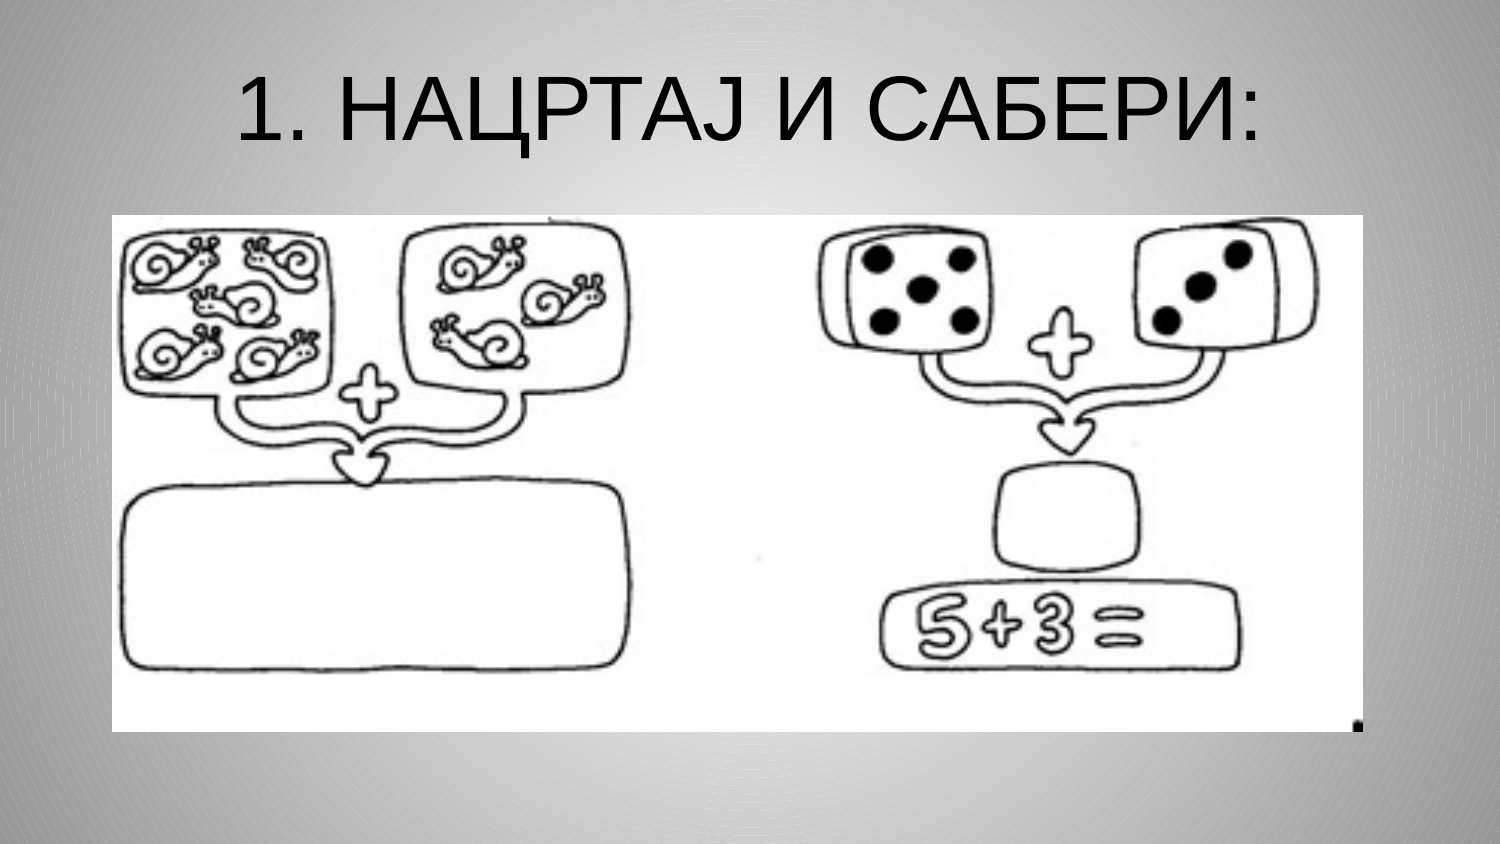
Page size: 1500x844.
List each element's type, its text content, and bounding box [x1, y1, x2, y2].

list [112, 215, 1363, 732]
title 1. НАЦРТАЈ И САБЕРИ: [75, 33, 1425, 175]
